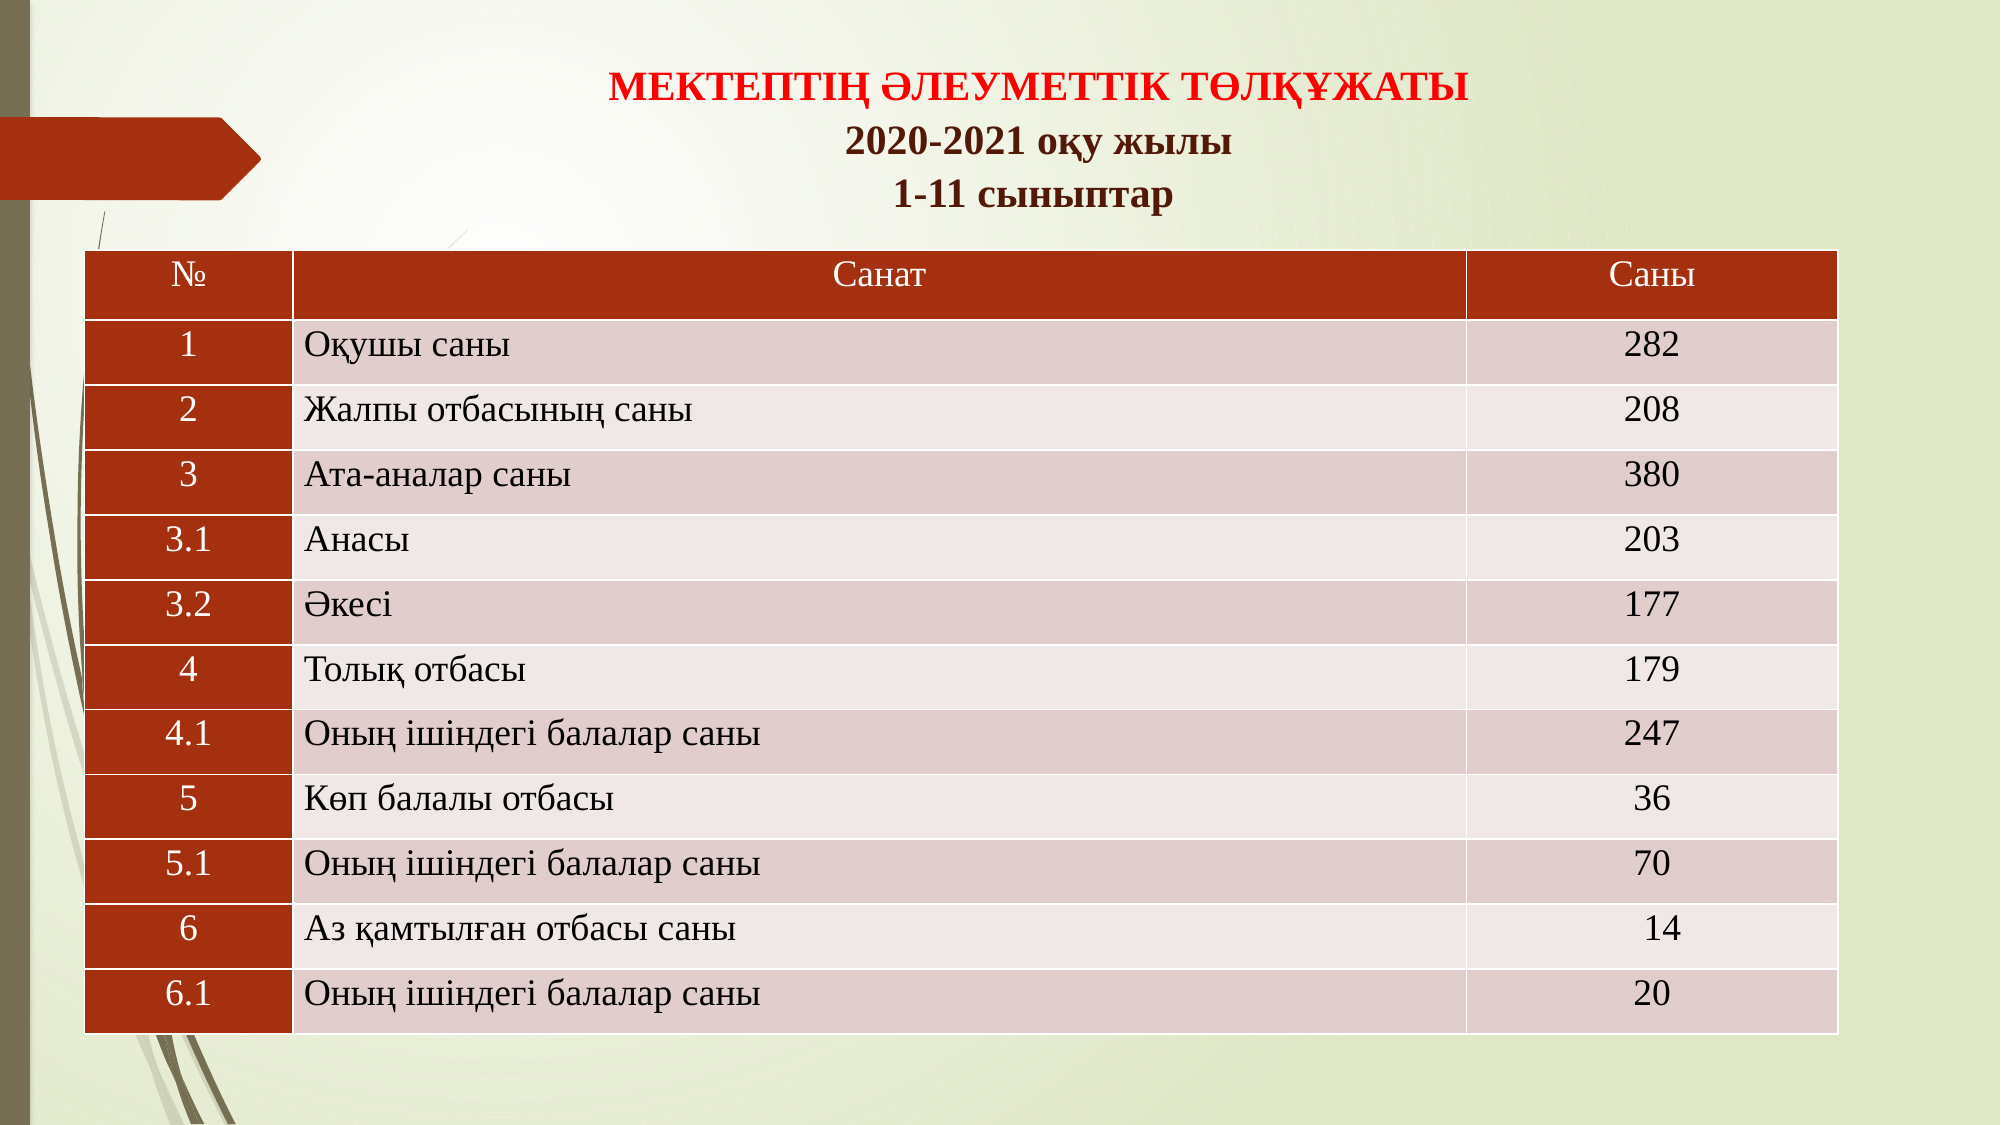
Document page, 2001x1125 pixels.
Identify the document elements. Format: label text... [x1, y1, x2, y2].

table_cell 20 [1467, 970, 1837, 1033]
table_cell 380 [1467, 451, 1837, 514]
table_cell 203 [1467, 516, 1837, 579]
table_cell Әкесі [294, 581, 1466, 644]
table_cell 247 [1467, 710, 1837, 774]
table_cell 14 [1467, 905, 1837, 968]
table_cell 3.1 [85, 516, 292, 579]
table_cell 4.1 [85, 710, 292, 774]
table_header Санат [294, 251, 1466, 319]
table_cell Толық отбасы [294, 646, 1466, 709]
table_cell 282 [1467, 321, 1837, 384]
table_cell 6.1 [85, 970, 292, 1033]
table_cell 36 [1467, 775, 1837, 838]
table_cell Жалпы отбасының саны [294, 386, 1466, 449]
table_cell Анасы [294, 516, 1466, 579]
table_cell 2 [85, 386, 292, 449]
table_cell 5 [85, 775, 292, 838]
table_cell 5.1 [85, 840, 292, 903]
table_header Саны [1467, 251, 1837, 319]
table_cell Оның ішіндегі балалар саны [294, 710, 1466, 774]
text_box МЕКТЕПТІҢ ӘЛЕУМЕТТІК ТӨЛҚҰЖАТЫ 2020-2021 оқу жылы 1-11 сыныптар [538, 0, 1539, 224]
table_cell 177 [1467, 581, 1837, 644]
table_cell 4 [85, 646, 292, 709]
table_header № [85, 251, 292, 319]
table_cell Ата-аналар саны [294, 451, 1466, 514]
table_cell Көп балалы отбасы [294, 775, 1466, 838]
table_cell 1 [85, 321, 292, 384]
table_cell 179 [1467, 646, 1837, 709]
table_cell 3.2 [85, 581, 292, 644]
table_cell 208 [1467, 386, 1837, 449]
table_cell Оның ішіндегі балалар саны [294, 970, 1466, 1033]
table_cell 70 [1467, 840, 1837, 903]
table_cell 3 [85, 451, 292, 514]
table_cell Оның ішіндегі балалар саны [294, 840, 1466, 903]
table_cell Аз қамтылған отбасы саны [294, 905, 1466, 968]
table_cell 6 [85, 905, 292, 968]
table_cell Оқушы саны [294, 321, 1466, 384]
